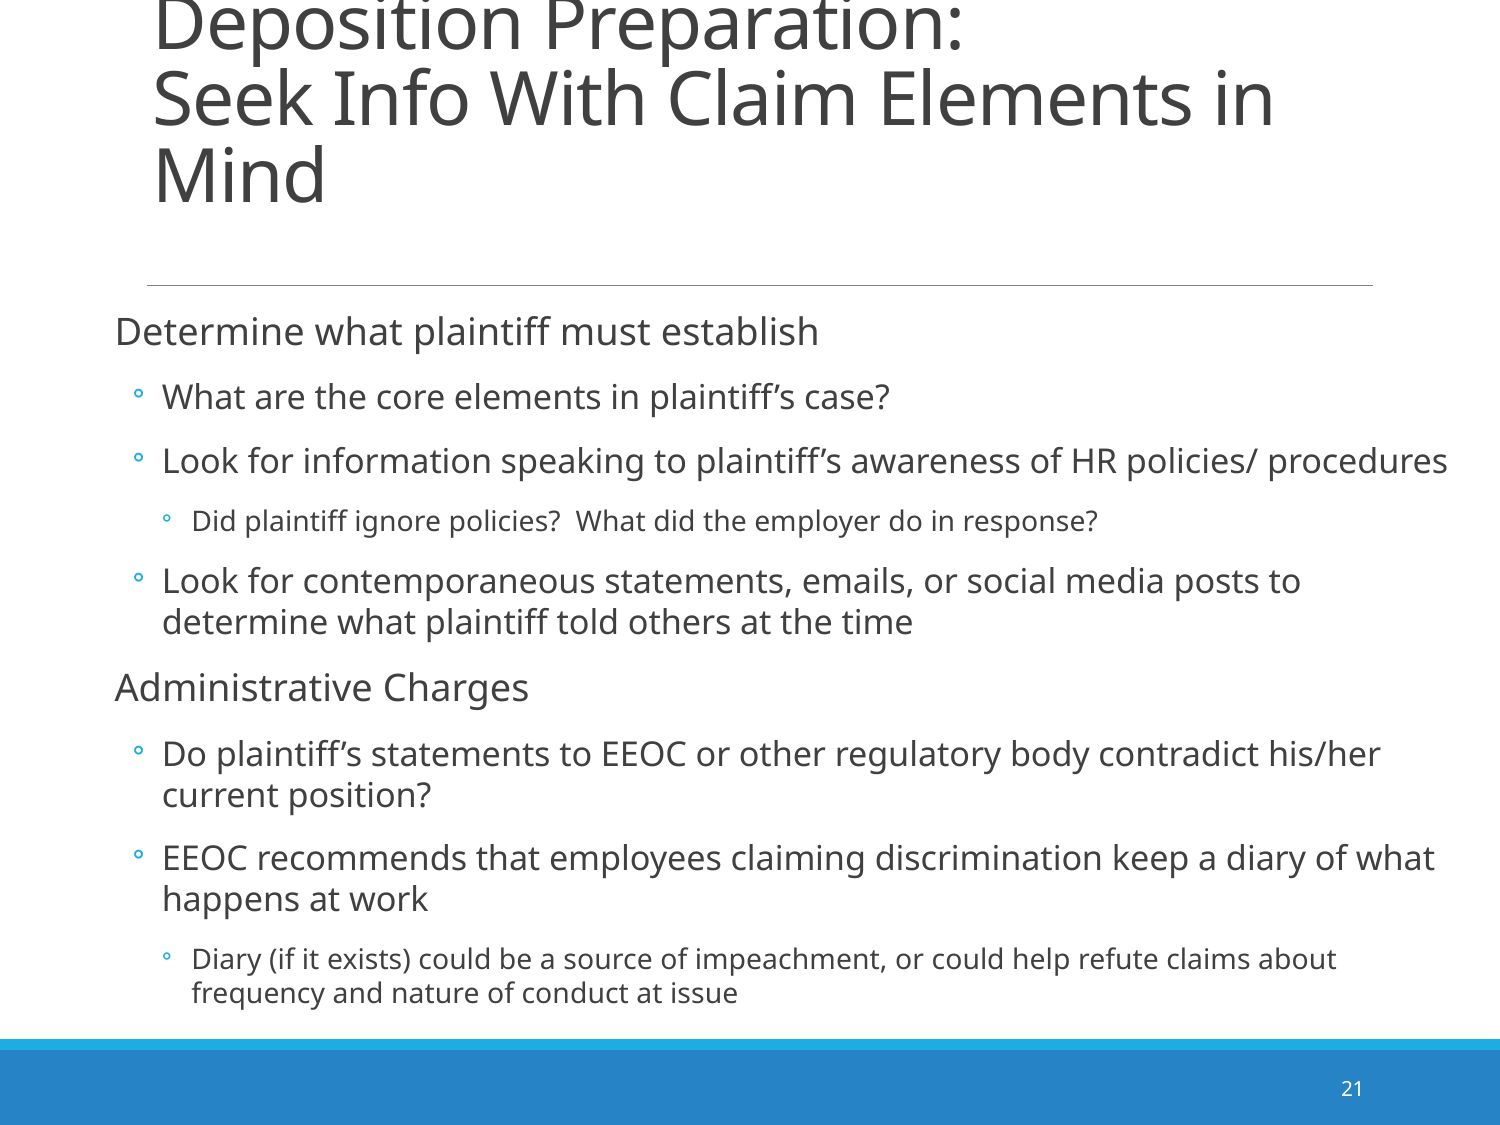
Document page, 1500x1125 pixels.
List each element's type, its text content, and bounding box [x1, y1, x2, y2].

list Determine what plaintiff must establish What are the core elements in plaintiff’s case? Look for information speaking to plaintiff’s awareness of HR policies/ procedures Did plaintiff ignore policies? What did the employer do in response? Look for contemporaneous statements, emails, or social media posts to determine what plaintiff told others at the time Administrative Charges Do plaintiff’s statements to EEOC or other regulatory body contradict his/her current position? EEOC recommends that employees claiming discrimination keep a diary of what happens at work Diary (if it exists) could be a source of impeachment, or could help refute claims about frequency and nature of conduct at issue [99, 299, 1450, 1052]
title Deposition Preparation: Seek Info With Claim Elements in Mind [137, 37, 1425, 225]
slide_number 21 [1218, 1059, 1380, 1120]
